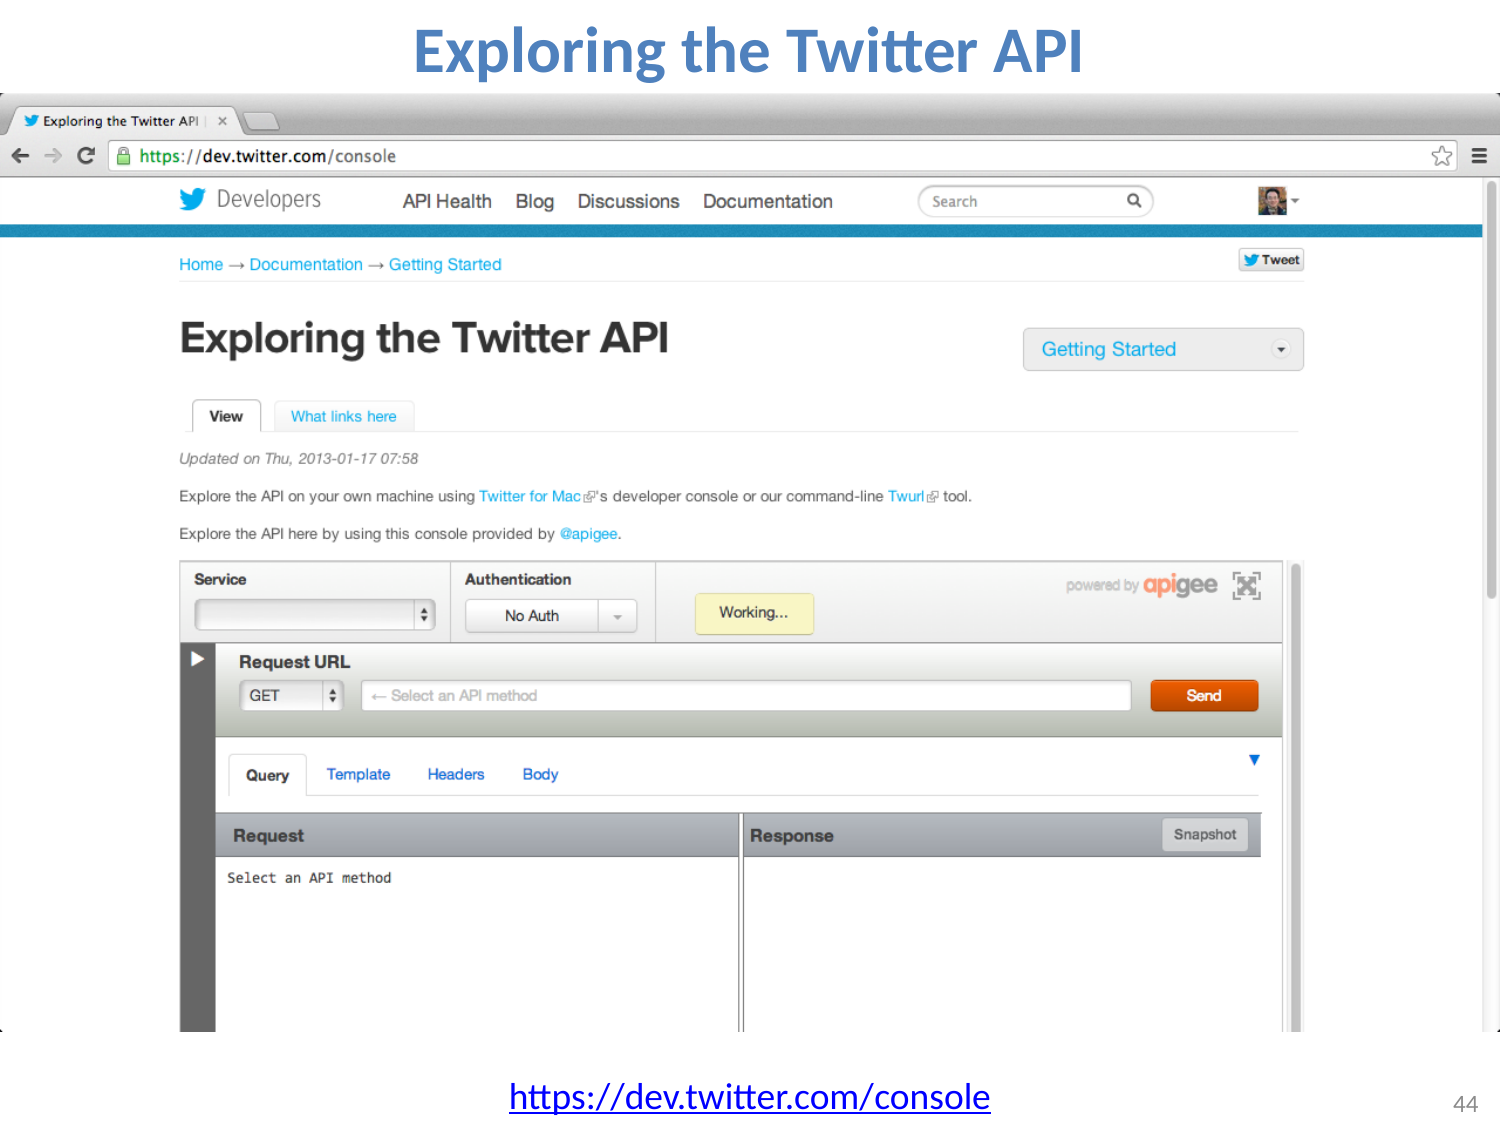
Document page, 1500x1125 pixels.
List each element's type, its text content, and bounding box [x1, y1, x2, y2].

slide_number 44 [1399, 1083, 1494, 1122]
text_box https://dev.twitter.com/console [493, 1064, 1006, 1125]
picture [0, 93, 1500, 1032]
title Exploring the Twitter API [75, 0, 1425, 92]
